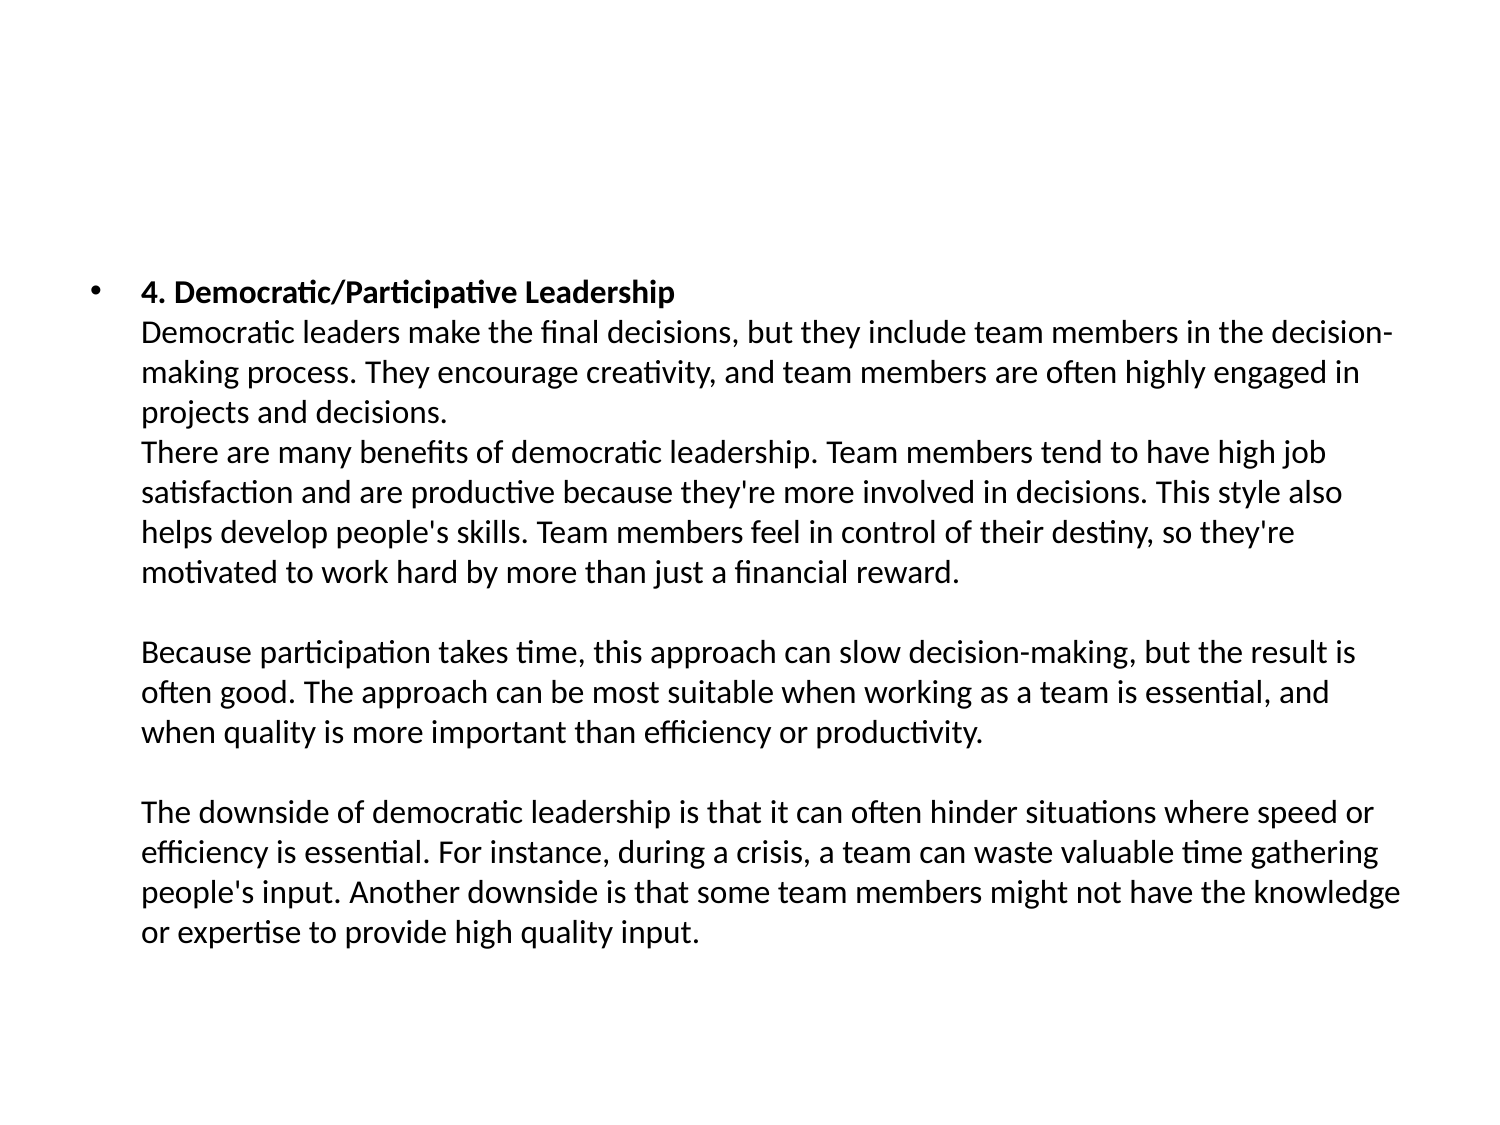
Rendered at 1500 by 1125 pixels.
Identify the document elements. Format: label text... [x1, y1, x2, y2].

list 4. Democratic/Participative Leadership Democratic leaders make the final decisions, but they include team members in the decision-making process. They encourage creativity, and team members are often highly engaged in projects and decisions. There are many benefits of democratic leadership. Team members tend to have high job satisfaction and are productive because they're more involved in decisions. This style also helps develop people's skills. Team members feel in control of their destiny, so they're motivated to work hard by more than just a financial reward. Because participation takes time, this approach can slow decision-making, but the result is often good. The approach can be most suitable when working as a team is essential, and when quality is more important than efficiency or productivity. The downside of democratic leadership is that it can often hinder situations where speed or efficiency is essential. For instance, during a crisis, a team can waste valuable time gathering people's input. Another downside is that some team members might not have the knowledge or expertise to provide high quality input. [75, 262, 1425, 1005]
